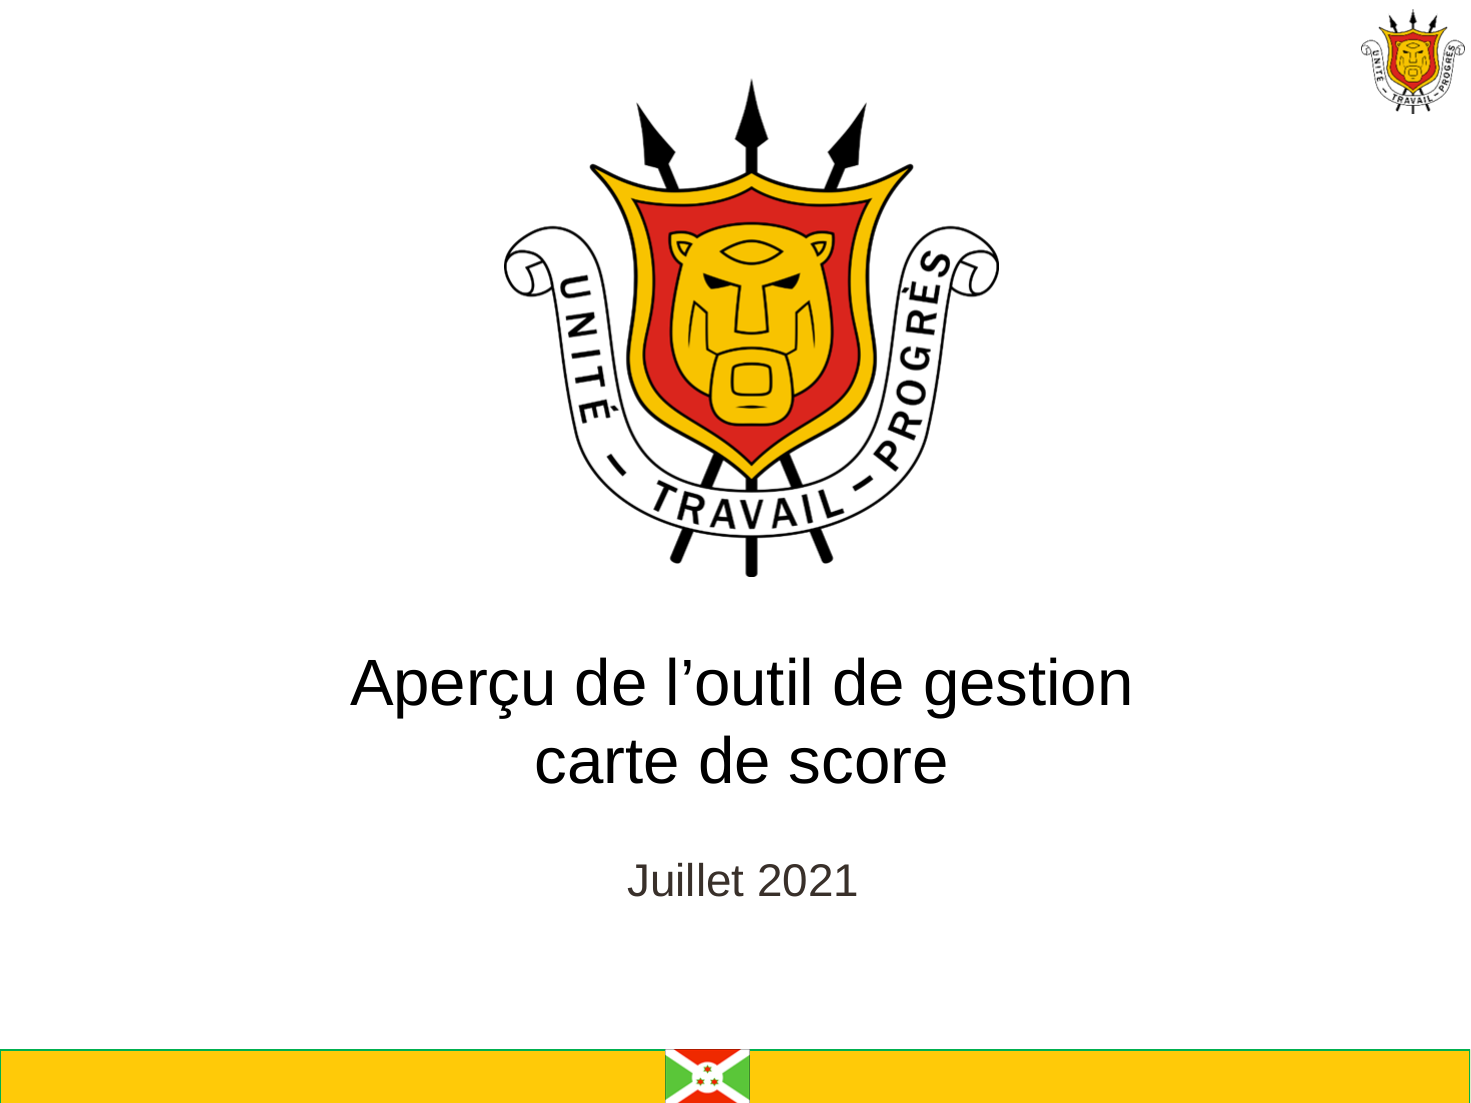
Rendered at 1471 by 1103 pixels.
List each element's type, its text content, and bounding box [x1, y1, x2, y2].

picture [503, 77, 999, 577]
subtitle Juillet 2021 [627, 850, 1014, 906]
picture [1361, 9, 1465, 114]
title Aperçu de l’outil de gestion carte de score [188, 639, 1314, 957]
picture [665, 1049, 750, 1103]
